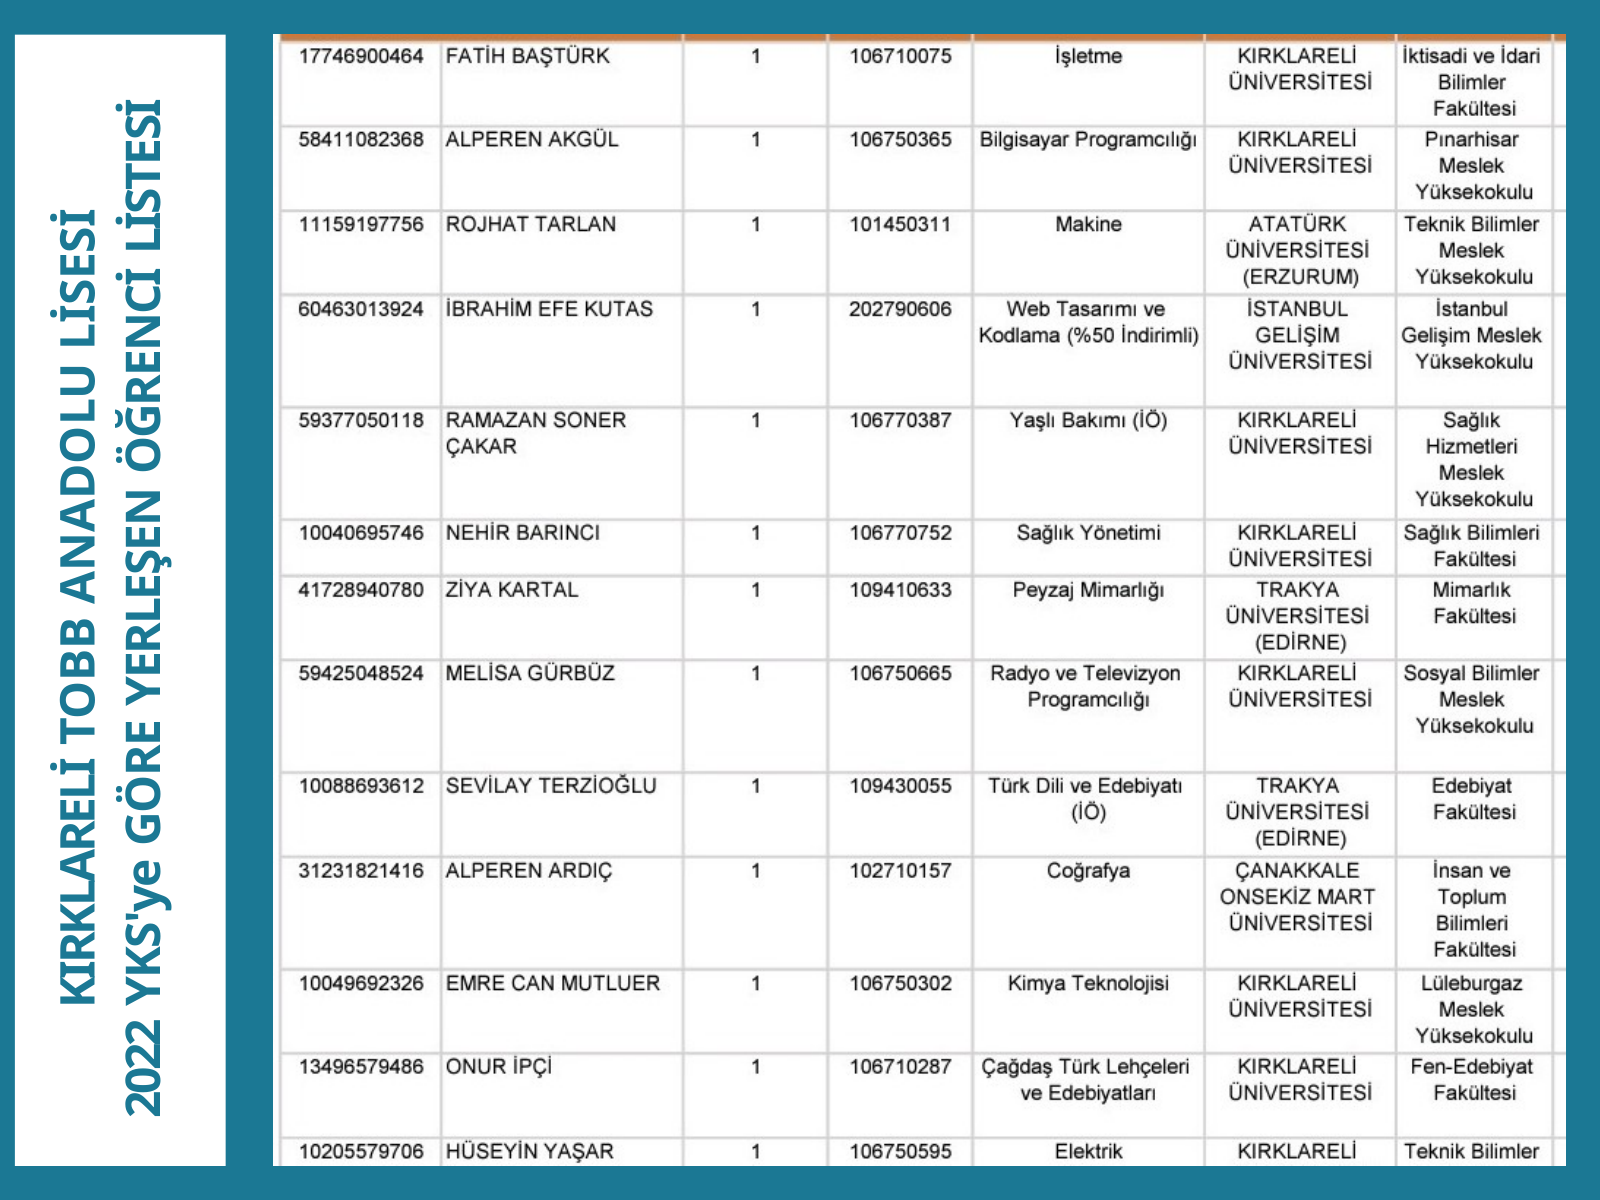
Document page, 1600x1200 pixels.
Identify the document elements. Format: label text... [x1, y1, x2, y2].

text_box [14, 34, 226, 1166]
text_box KIRKLARELİ TOBB ANADOLU LİSESİ 2022 YKS'ye GÖRE YERLEŞEN ÖĞRENCİ LİSTESİ [46, 59, 182, 1141]
picture [273, 34, 1566, 1167]
